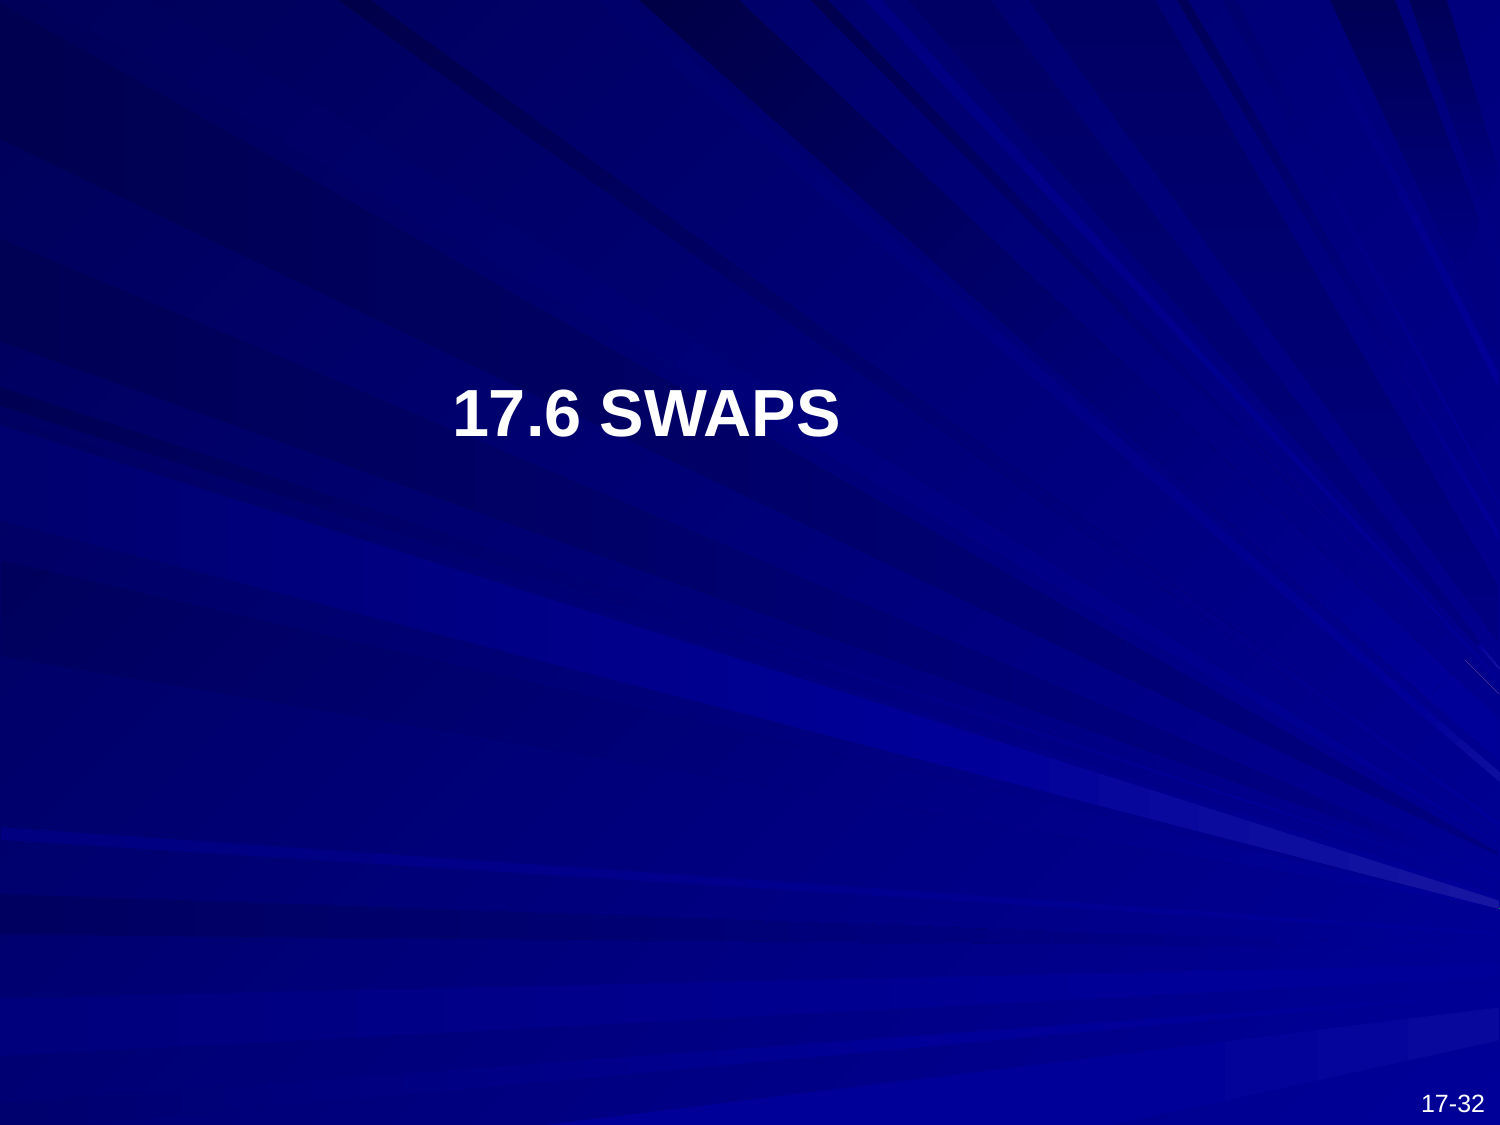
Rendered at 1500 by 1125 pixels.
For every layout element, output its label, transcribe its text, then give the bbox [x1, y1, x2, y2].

text_box 17.6 SWAPS [437, 362, 1500, 458]
